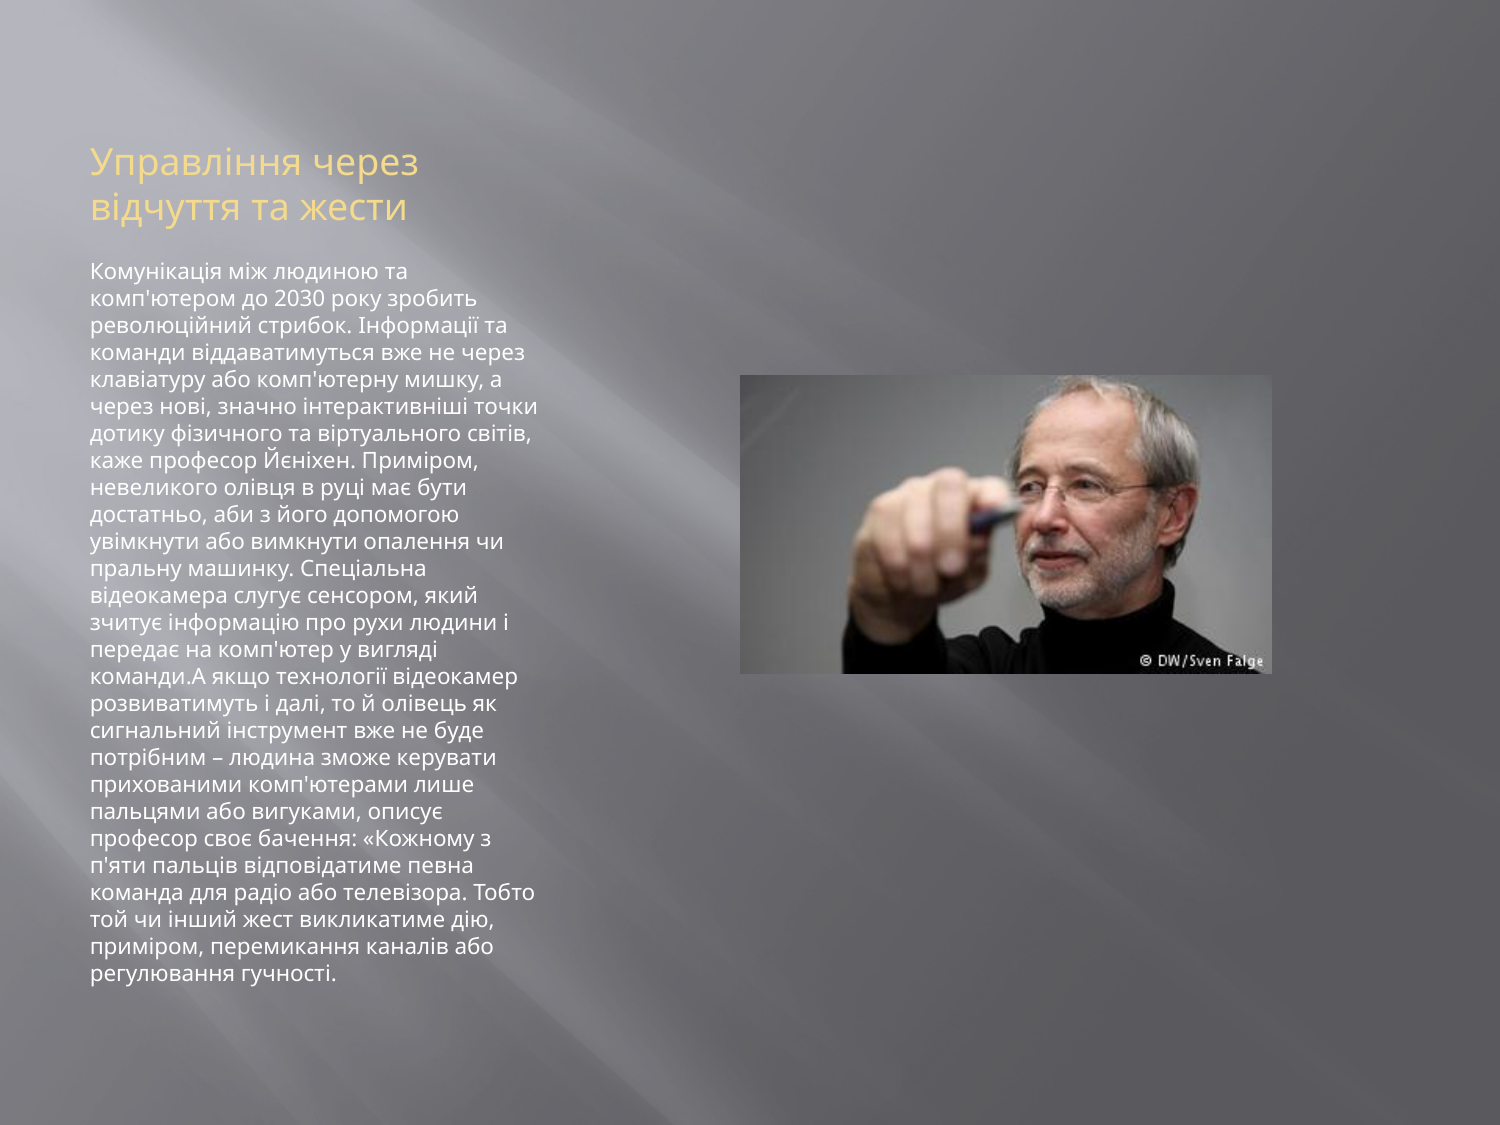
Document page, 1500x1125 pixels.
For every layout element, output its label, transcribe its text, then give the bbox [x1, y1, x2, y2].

title Управління через відчуття та жести [75, 44, 569, 236]
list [739, 375, 1272, 675]
list Комунікація між людиною та комп'ютером до 2030 року зробить революційний стрибок. Інформації та команди віддаватимуться вже не через клавіатуру або комп'ютерну мишку, а через нові, значно інтерактивніші точки дотику фізичного та віртуального світів, каже професор Йєніхен. Приміром, невеликого олівця в руці має бути достатньо, аби з його допомогою увімкнути або вимкнути опалення чи пральну машинку. Спеціальна відеокамера слугує сенсором, який зчитує інформацію про рухи людини і передає на комп'ютер у вигляді команди.А якщо технології відеокамер розвиватимуть і далі, то й олівець як сигнальний інструмент вже не буде потрібним – людина зможе керувати прихованими комп'ютерами лише пальцями або вигуками, описує професор своє бачення: «Кожному з п'яти пальців відповідатиме певна команда для радіо або телевізора. Тобто той чи інший жест викликатиме дію, приміром, перемикання каналів або регулювання гучності. [75, 249, 569, 1005]
